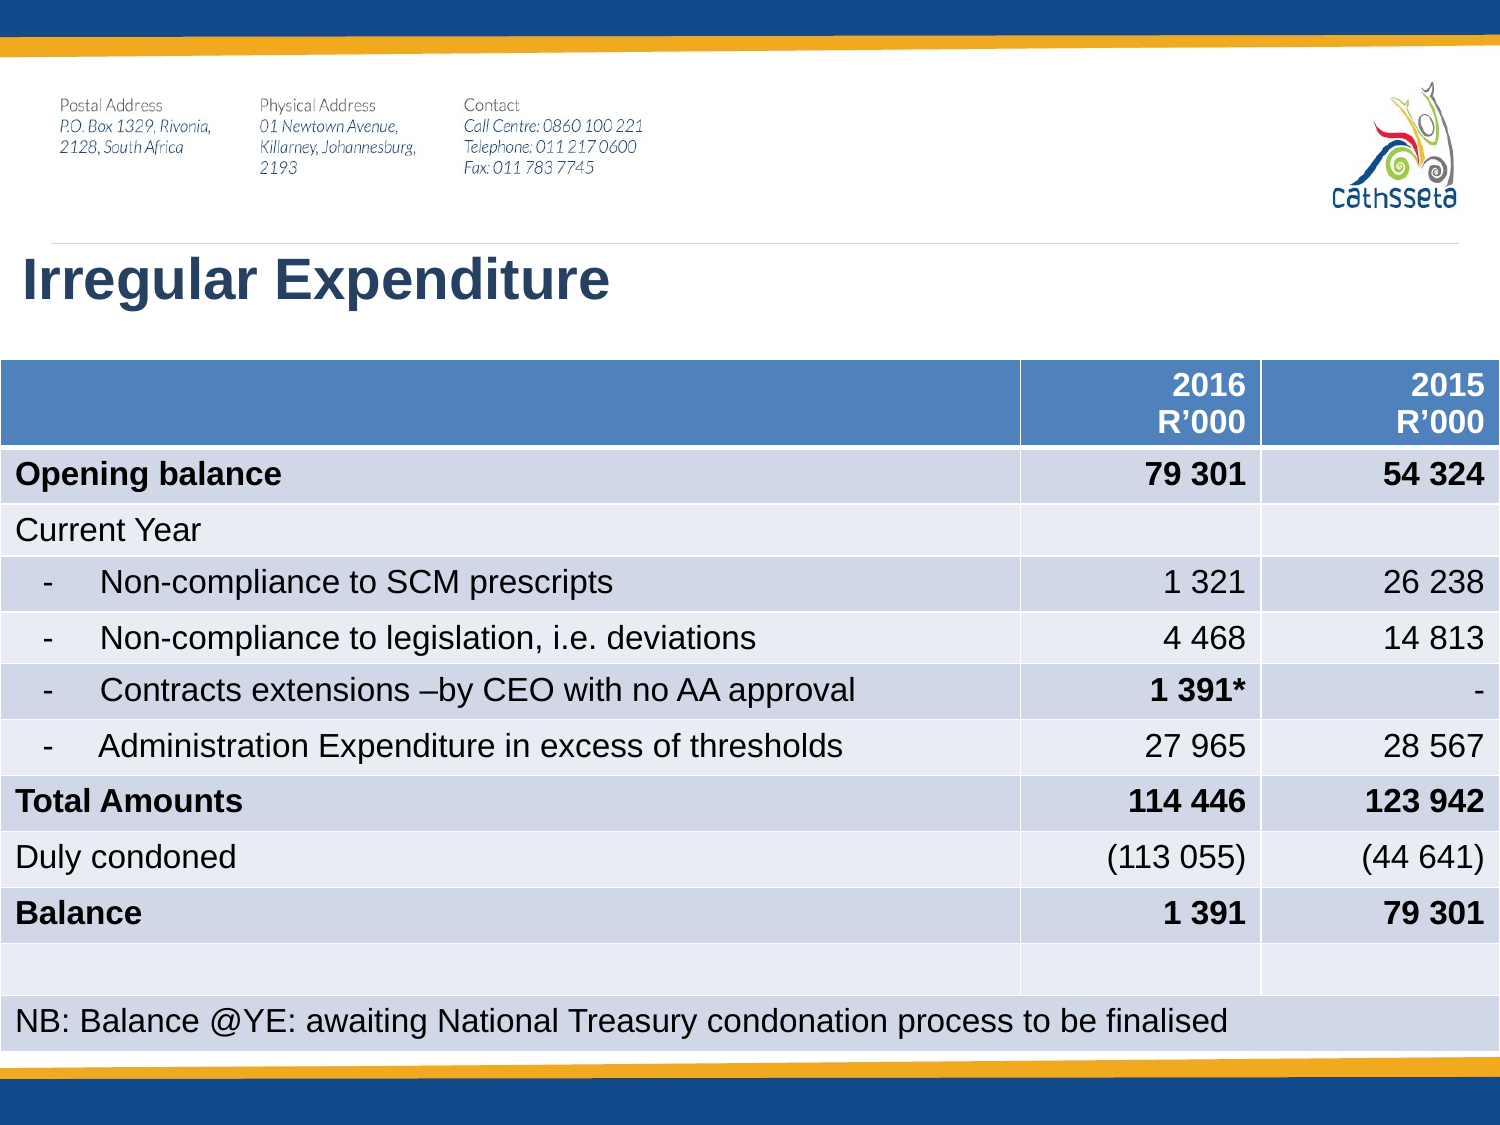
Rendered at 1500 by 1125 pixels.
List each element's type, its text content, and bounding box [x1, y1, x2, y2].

table_cell 114 446 [1021, 776, 1260, 831]
table_cell NB: Balance @YE: awaiting National Treasury condonation process to be finalised [1, 996, 1499, 1051]
table_cell - Non-compliance to SCM prescripts [1, 557, 1020, 611]
table_cell 1 321 [1021, 557, 1260, 611]
text_box Irregular Expenditure [7, 219, 627, 319]
picture [0, 1052, 1500, 1125]
table_cell Balance [1, 888, 1020, 943]
table_header [1, 360, 1020, 445]
table_cell 54 324 [1262, 450, 1499, 503]
table_cell 27 965 [1021, 720, 1260, 775]
picture [0, 0, 1500, 358]
table_header 2016 R’000 [1021, 360, 1260, 445]
table_cell 79 301 [1021, 450, 1260, 503]
table_cell - Contracts extensions –by CEO with no AA approval [1, 664, 1020, 719]
table_cell (44 641) [1262, 832, 1499, 887]
table_cell 28 567 [1262, 720, 1499, 775]
table_cell [1, 944, 1020, 995]
table_cell - [1262, 664, 1499, 719]
table_cell Total Amounts [1, 776, 1020, 831]
table_cell Current Year [1, 505, 1020, 555]
table_cell 123 942 [1262, 776, 1499, 831]
table_header 2015 R’000 [1262, 360, 1499, 445]
table_cell Duly condoned [1, 832, 1020, 887]
table_cell 26 238 [1262, 557, 1499, 611]
table_cell [1262, 505, 1499, 555]
table_cell 79 301 [1262, 888, 1499, 943]
table_cell - Administration Expenditure in excess of thresholds [1, 720, 1020, 775]
table_cell [1021, 505, 1260, 555]
table_cell 1 391* [1021, 664, 1260, 719]
table_cell [1021, 944, 1260, 995]
table_cell Opening balance [1, 450, 1020, 503]
table_cell - Non-compliance to legislation, i.e. deviations [1, 613, 1020, 663]
table_cell 14 813 [1262, 613, 1499, 663]
table_cell 4 468 [1021, 613, 1260, 663]
table_cell [1262, 944, 1499, 995]
table_cell (113 055) [1021, 832, 1260, 887]
table_cell 1 391 [1021, 888, 1260, 943]
